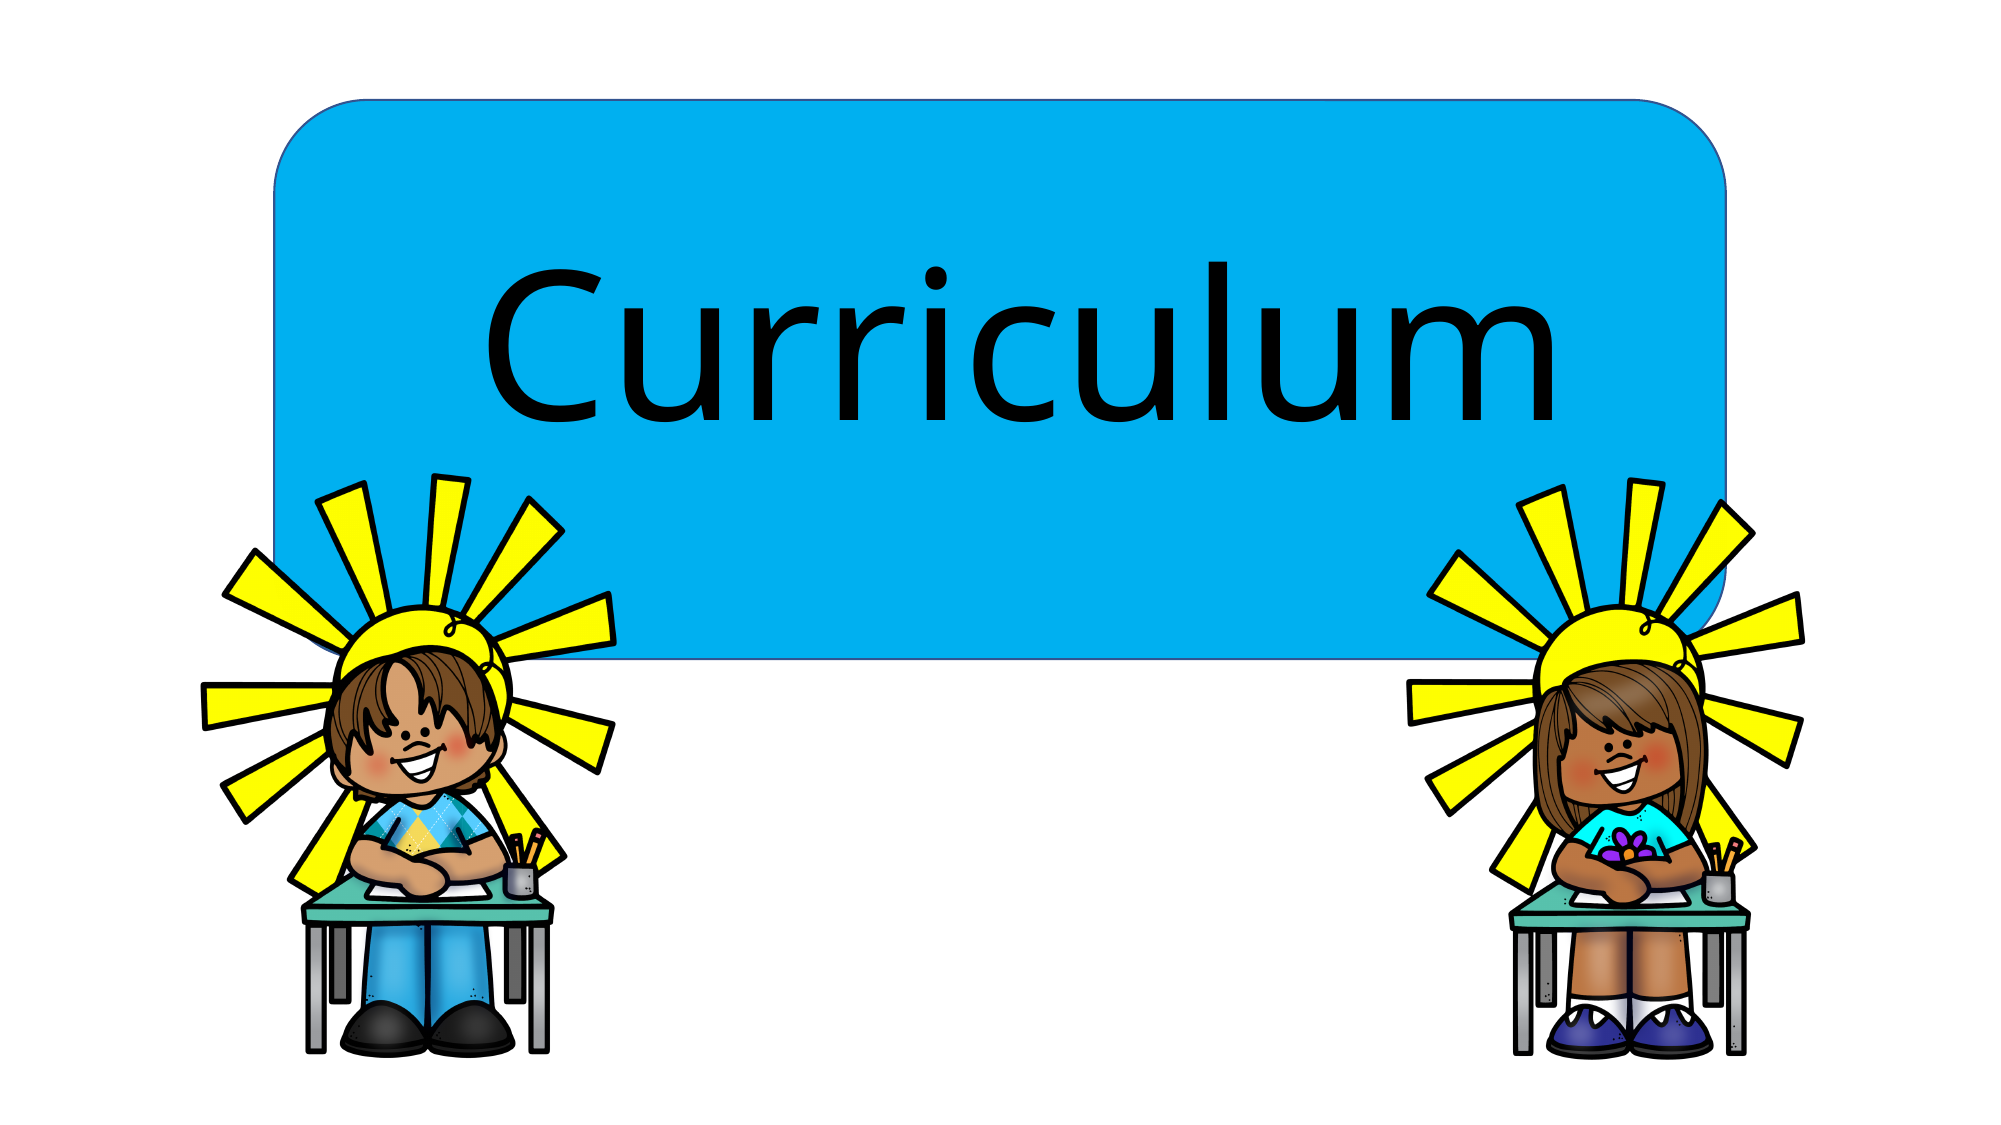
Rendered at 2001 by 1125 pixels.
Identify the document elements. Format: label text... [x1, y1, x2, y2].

picture [196, 461, 621, 1070]
text_box [621, 482, 1391, 661]
text_box [273, 98, 1727, 467]
picture [1391, 467, 1824, 1070]
text_box Curriculum [347, 232, 1698, 482]
